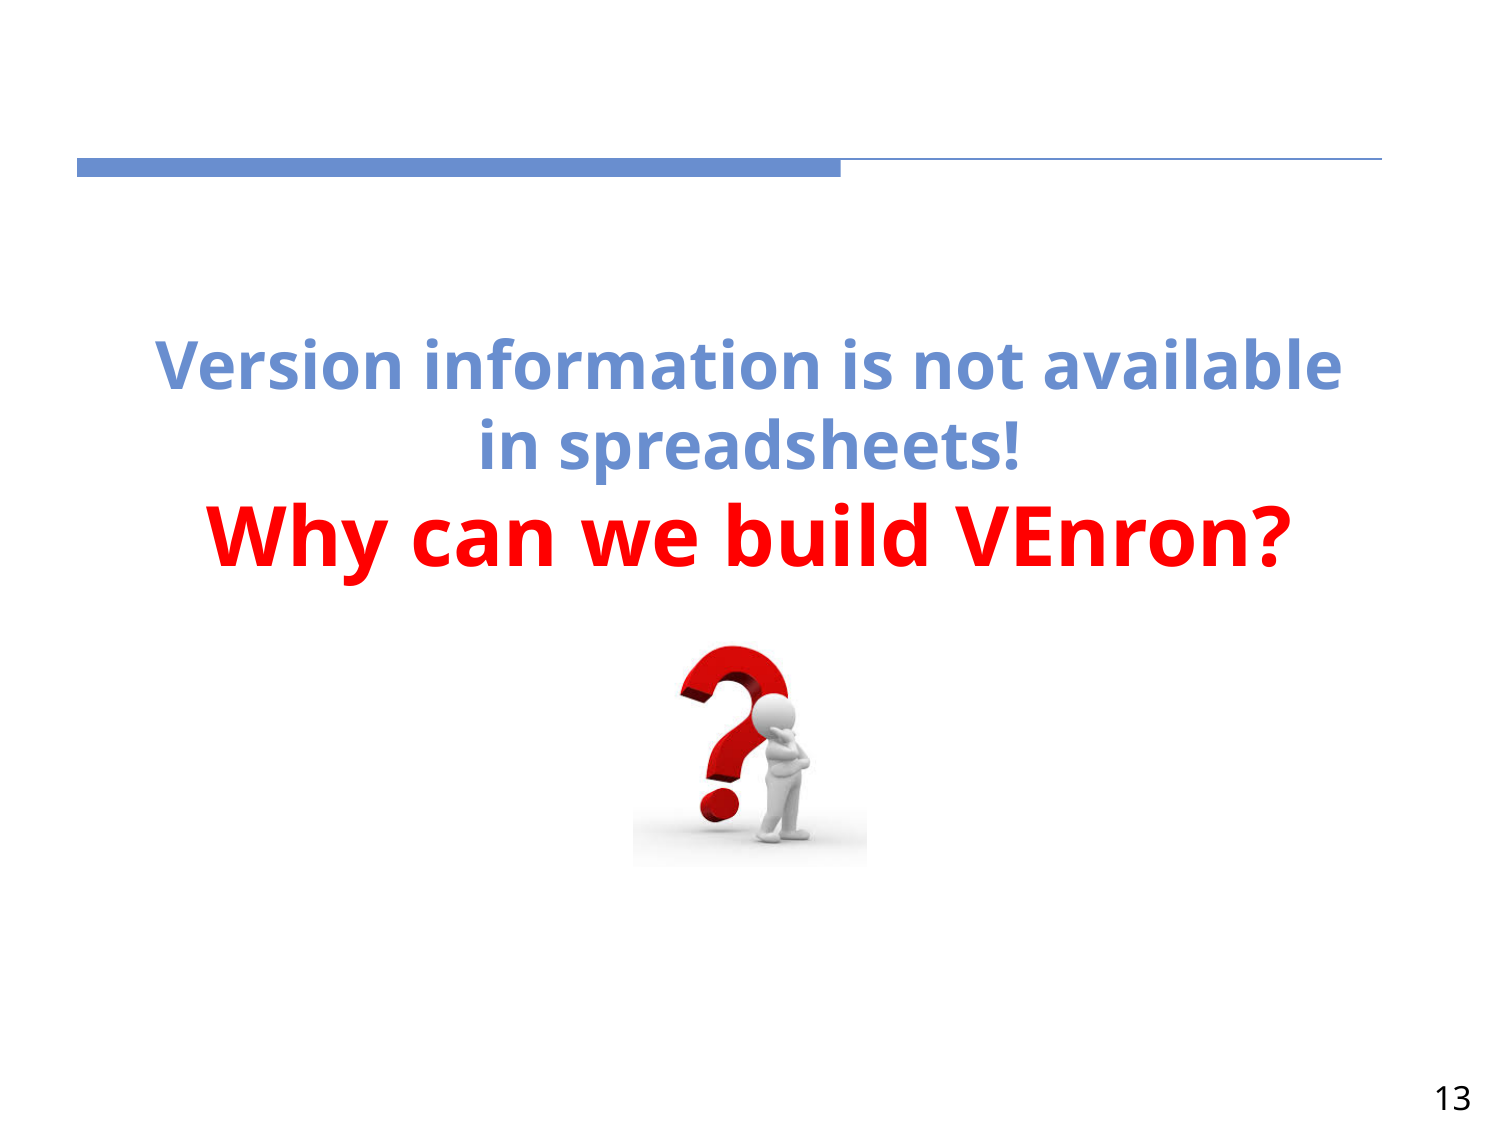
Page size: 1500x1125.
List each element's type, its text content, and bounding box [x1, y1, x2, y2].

picture [632, 632, 868, 868]
slide_number 13 [1405, 1070, 1500, 1123]
title Version information is not available in spreadsheets! Why can we build VEnron? [112, 290, 1388, 591]
